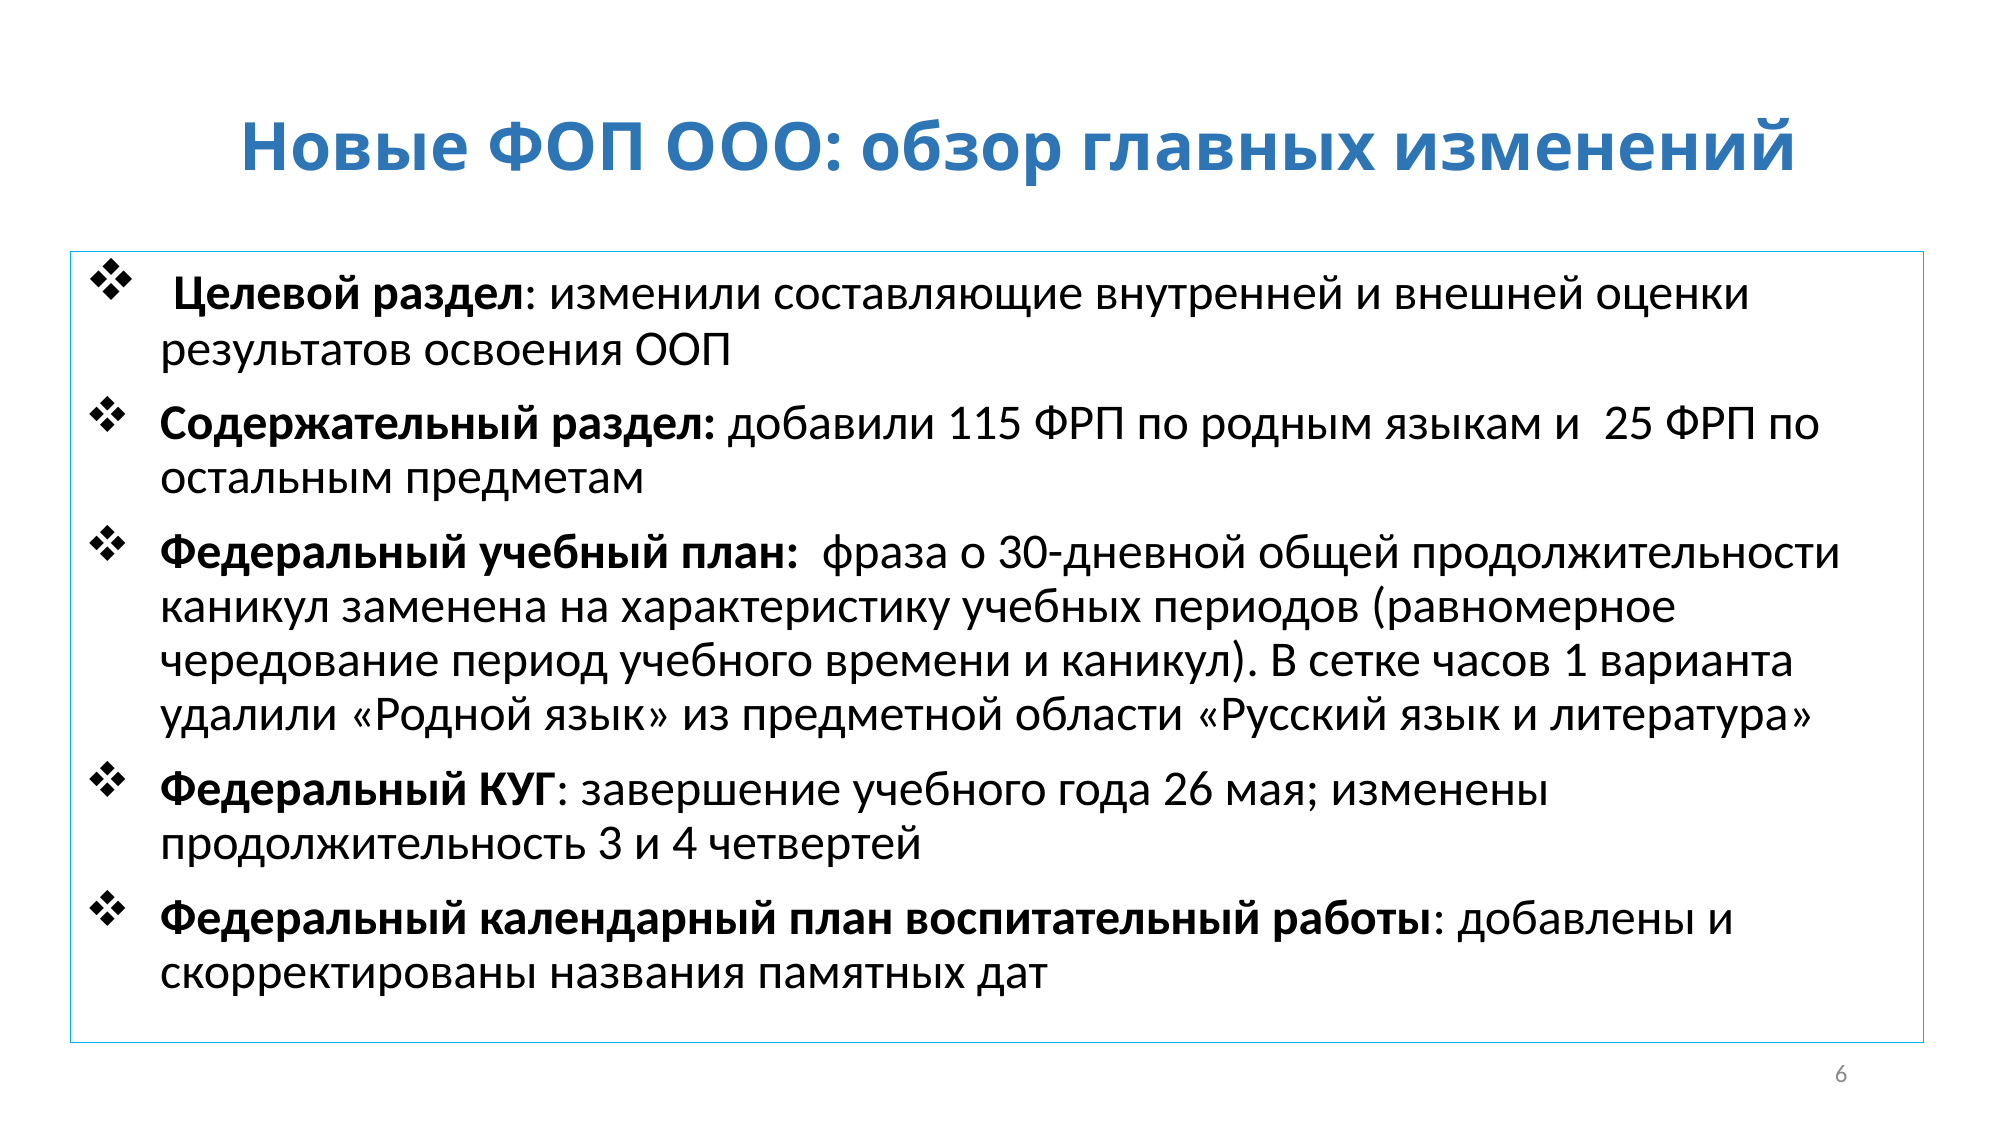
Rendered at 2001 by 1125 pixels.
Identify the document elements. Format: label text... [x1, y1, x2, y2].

slide_number 6 [1412, 1042, 1863, 1103]
list Целевой раздел: изменили составляющие внутренней и внешней оценки результатов освоения ООП Содержательный раздел: добавили 115 ФРП по родным языкам и 25 ФРП по остальным предметам Федеральный учебный план: фраза о 30-дневной общей продолжительности каникул заменена на характеристику учебных периодов (равномерное чередование период учебного времени и каникул). В сетке часов 1 варианта удалили «Родной язык» из предметной области «Русский язык и литература» Федеральный КУГ: завершение учебного года 26 мая; изменены продолжительность 3 и 4 четвертей Федеральный календарный план воспитательный работы: добавлены и скорректированы названия памятных дат [70, 251, 1924, 1043]
title Новые ФОП ООО: обзор главных изменений [70, 39, 1968, 193]
